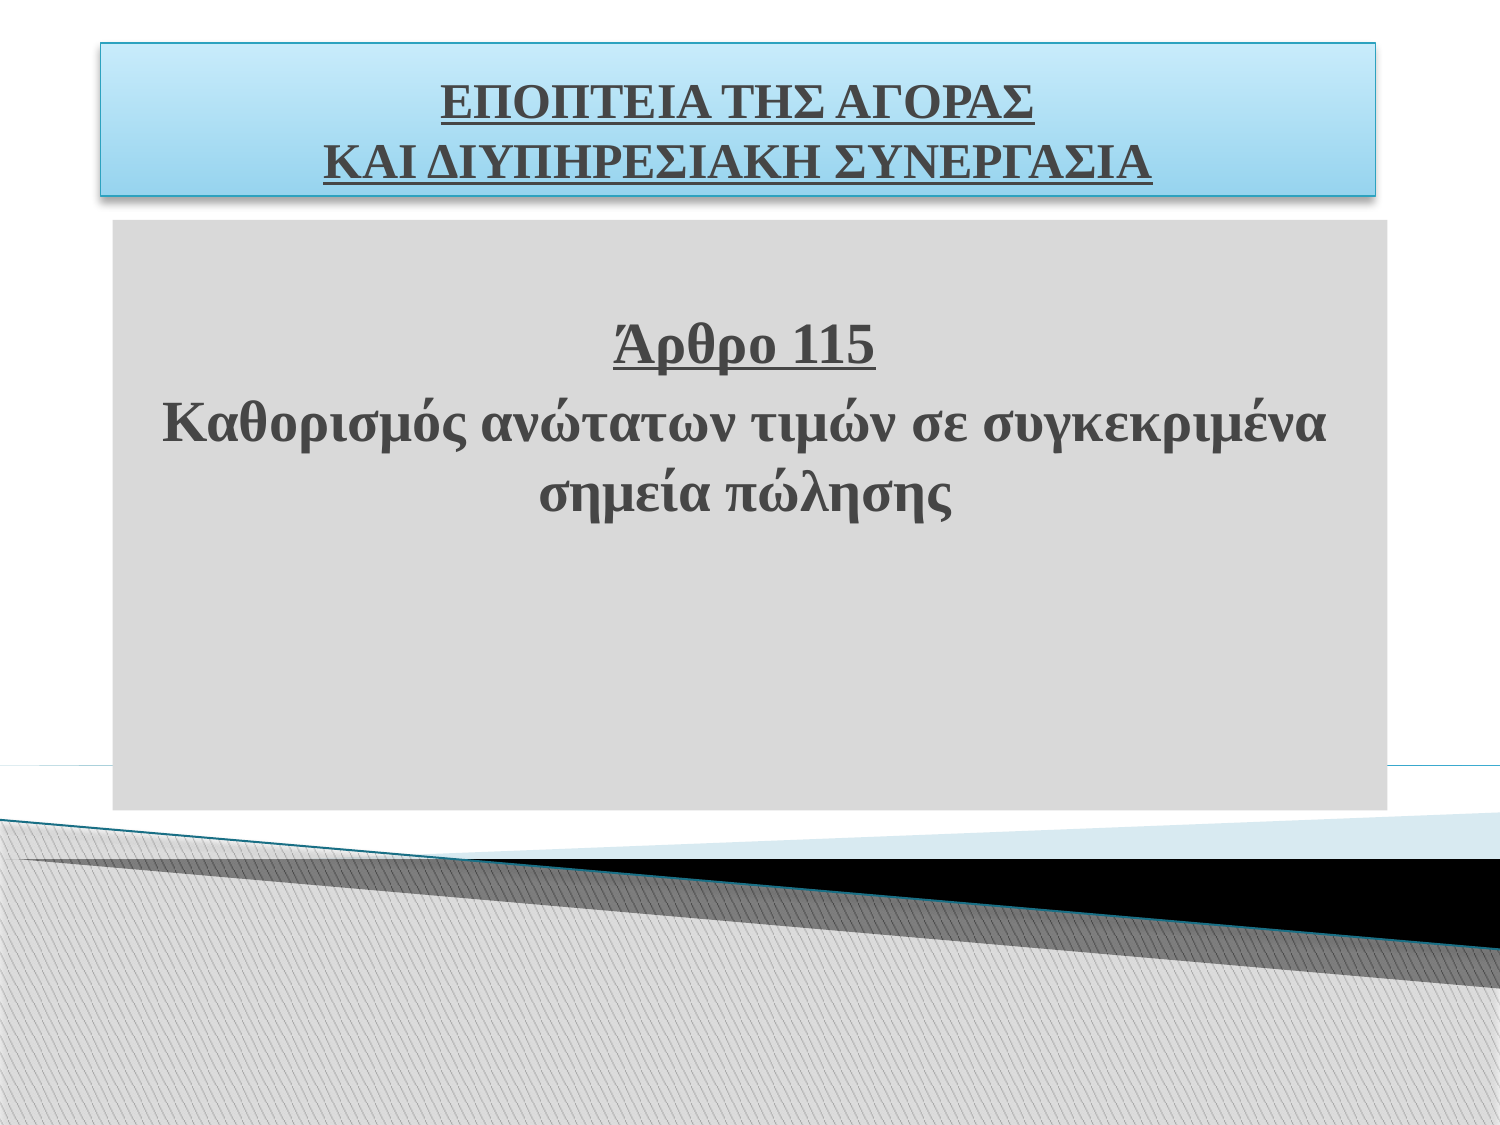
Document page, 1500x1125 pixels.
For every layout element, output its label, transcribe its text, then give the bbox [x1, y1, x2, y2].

subtitle Άρθρο 115 Καθορισμός ανώτατων τιμών σε συγκεκριμένα σημεία πώλησης [112, 219, 1388, 811]
title ΕΠΟΠΤΕΙΑ ΤΗΣ ΑΓΟΡΑΣ ΚΑΙ ΔΙΥΠΗΡΕΣΙΑΚΗ ΣΥΝΕΡΓΑΣΙΑ [100, 42, 1376, 197]
picture [5, 859, 1500, 989]
